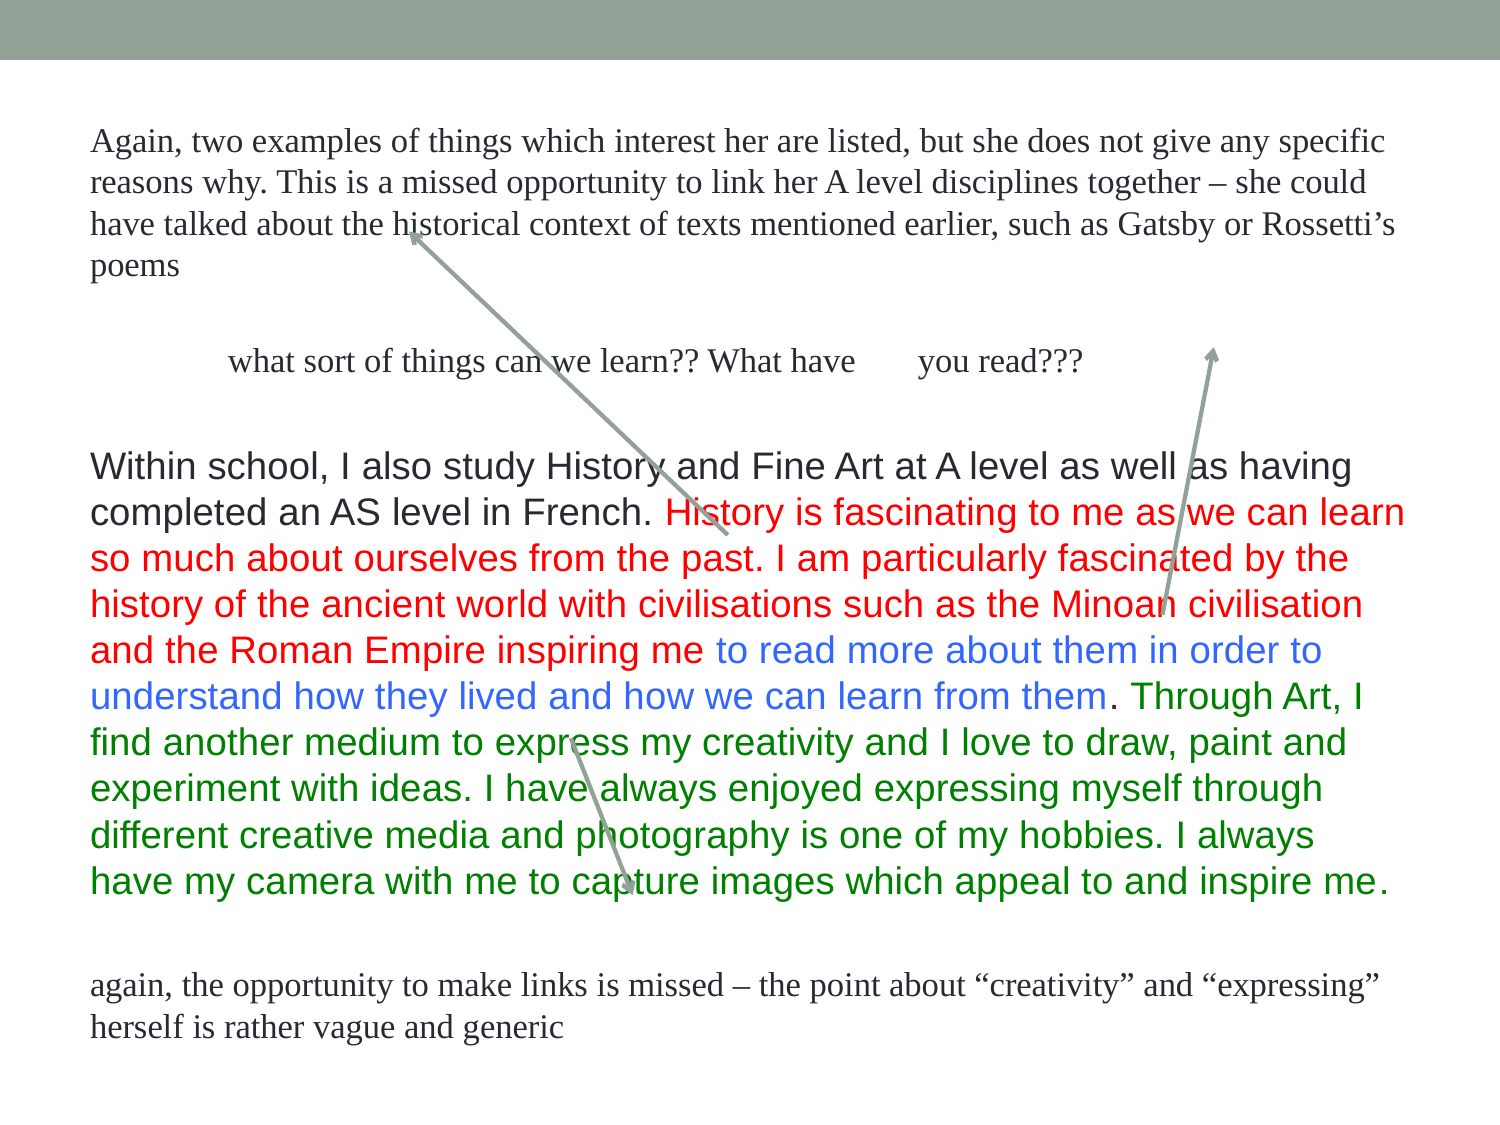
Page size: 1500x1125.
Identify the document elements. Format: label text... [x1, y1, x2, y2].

list Again, two examples of things which interest her are listed, but she does not give any specific reasons why. This is a missed opportunity to link her A level disciplines together – she could have talked about the historical context of texts mentioned earlier, such as Gatsby or Rossetti’s poems what sort of things can we learn?? What have you read??? Within school, I also study History and Fine Art at A level as well as having completed an AS level in French. History is fascinating to me as we can learn so much about ourselves from the past. I am particularly fascinated by the history of the ancient world with civilisations such as the Minoan civilisation and the Roman Empire inspiring me to read more about them in order to understand how they lived and how we can learn from them. Through Art, I find another medium to express my creativity and I love to draw, paint and experiment with ideas. I have always enjoyed expressing myself through different creative media and photography is one of my hobbies. I always have my camera with me to capture images which appeal to and inspire me. again, the opportunity to make links is missed – the point about “creativity” and “expressing” herself is rather vague and generic [75, 110, 1425, 1063]
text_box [1162, 346, 1215, 615]
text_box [570, 737, 633, 896]
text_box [408, 231, 728, 536]
